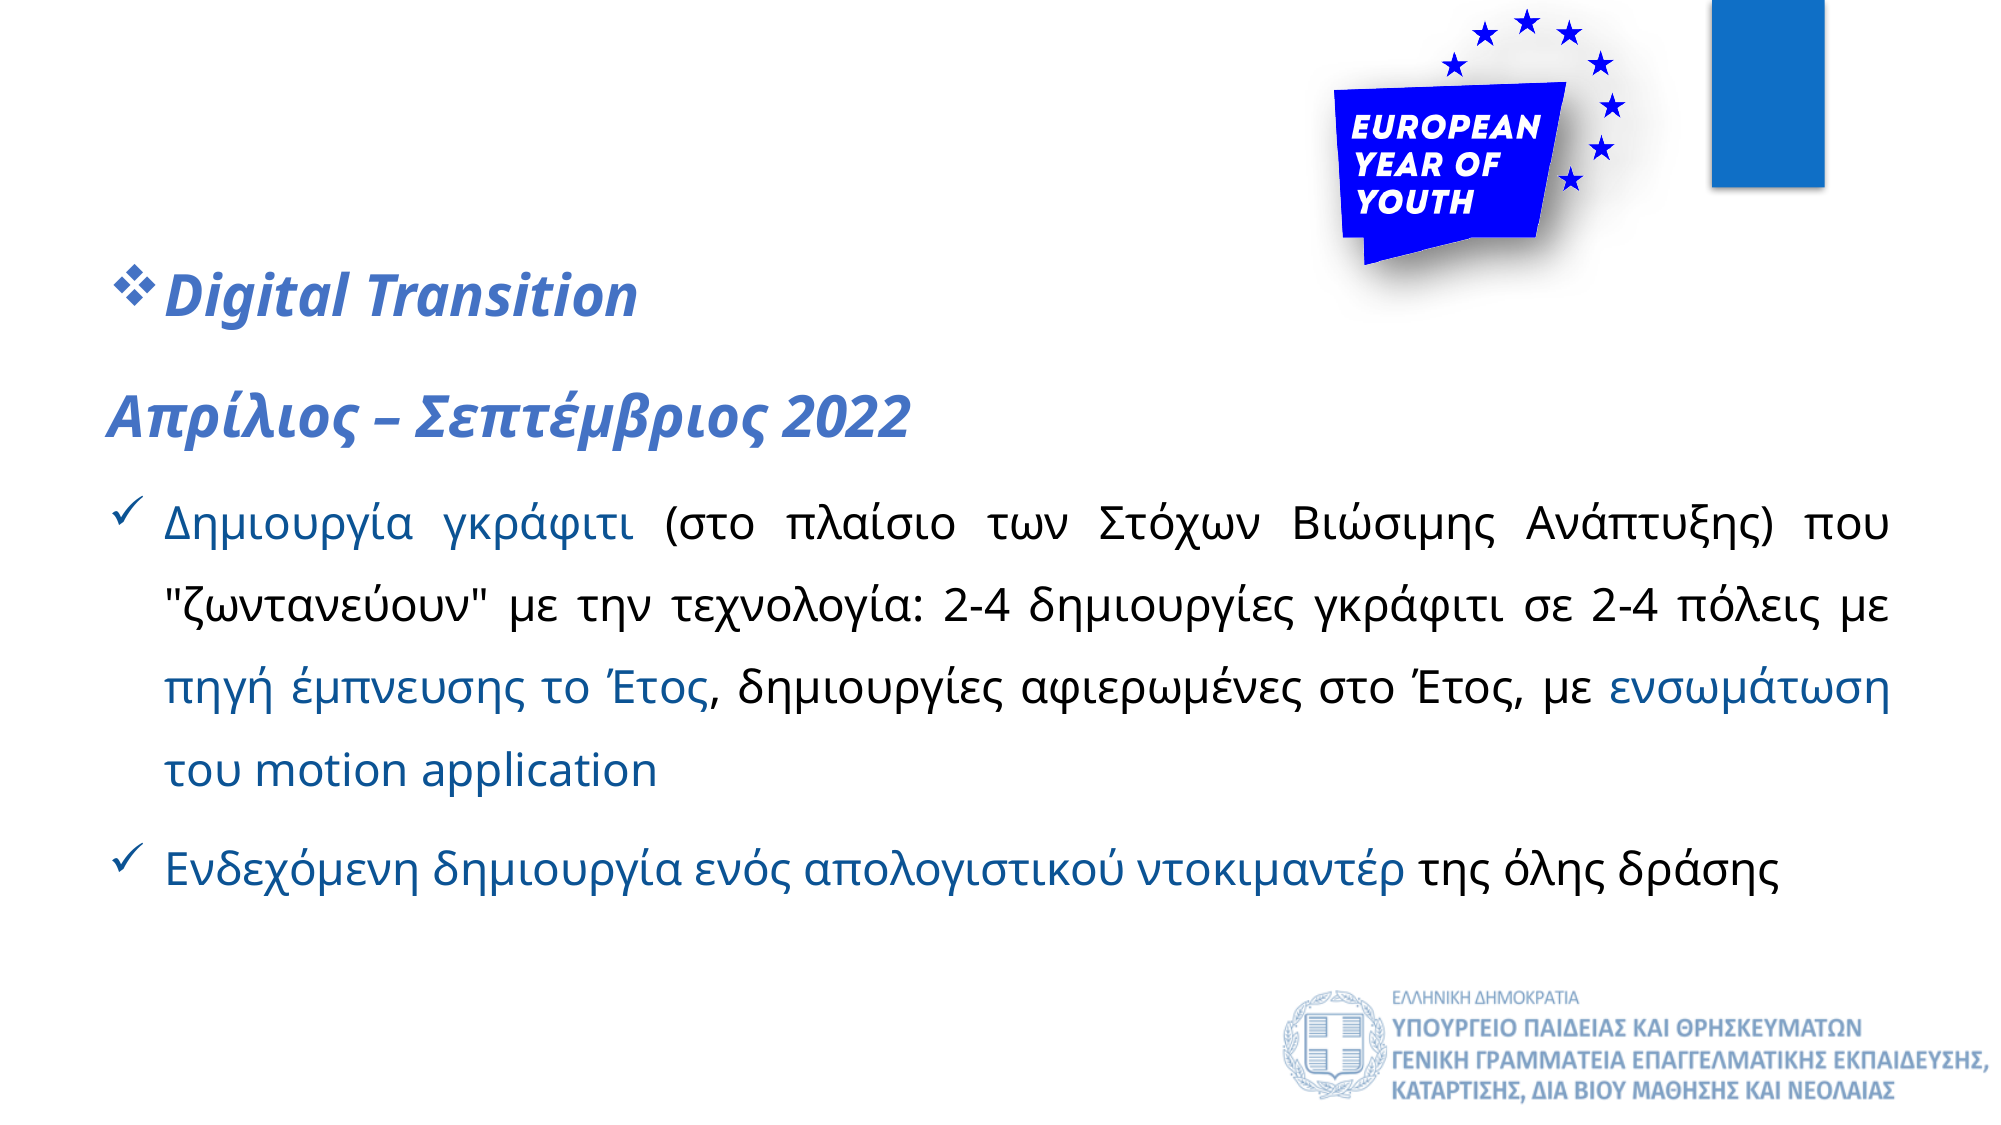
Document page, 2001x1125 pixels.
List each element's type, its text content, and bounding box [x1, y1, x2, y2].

picture [1301, 0, 1657, 274]
text_box [1277, 977, 2000, 1108]
text_box Digital Transition Απρίλιος – Σεπτέμβριος 2022 Δημιουργία γκράφιτι (στο πλαίσιο των Στόχων Βιώσιμης Ανάπτυξης) που "ζωντανεύουν" με την τεχνολογία: 2-4 δημιουργίες γκράφιτι σε 2-4 πόλεις με πηγή έμπνευσης το Έτος, δημιουργίες αφιερωμένες στο Έτος, με ενσωμάτωση του motion application Ενδεχόμενη δημιουργία ενός απολογιστικού ντοκιμαντέρ της όλης δράσης [93, 215, 1907, 903]
